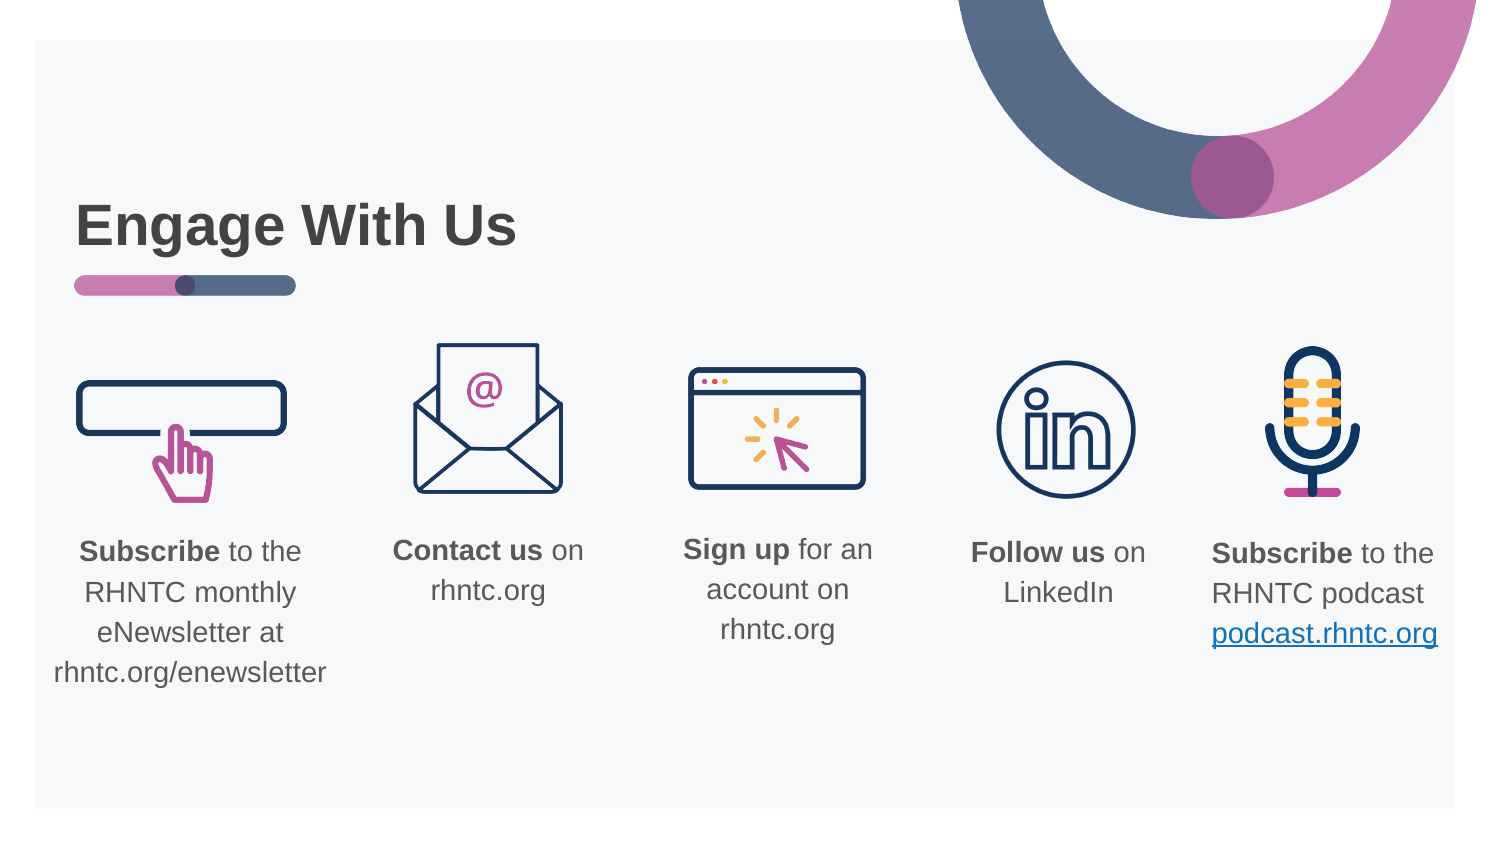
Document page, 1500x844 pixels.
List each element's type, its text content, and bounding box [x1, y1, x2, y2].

picture [1265, 346, 1360, 497]
list Follow us on LinkedIn [910, 513, 1189, 748]
list Contact us on rhntc.org [339, 510, 619, 743]
list Subscribe to the RHNTC podcast podcast.rhntc.org [1196, 513, 1478, 746]
picture [413, 343, 563, 494]
picture [74, 275, 296, 296]
picture [973, 358, 1159, 501]
picture [688, 367, 866, 490]
title Engage With Us [60, 171, 1459, 266]
picture [955, 0, 1480, 219]
picture [76, 380, 287, 503]
list Sign up for an account on rhntc.org [628, 510, 909, 742]
list Subscribe to the RHNTC monthly eNewsletter at rhntc.org/enewsletter [15, 512, 339, 722]
